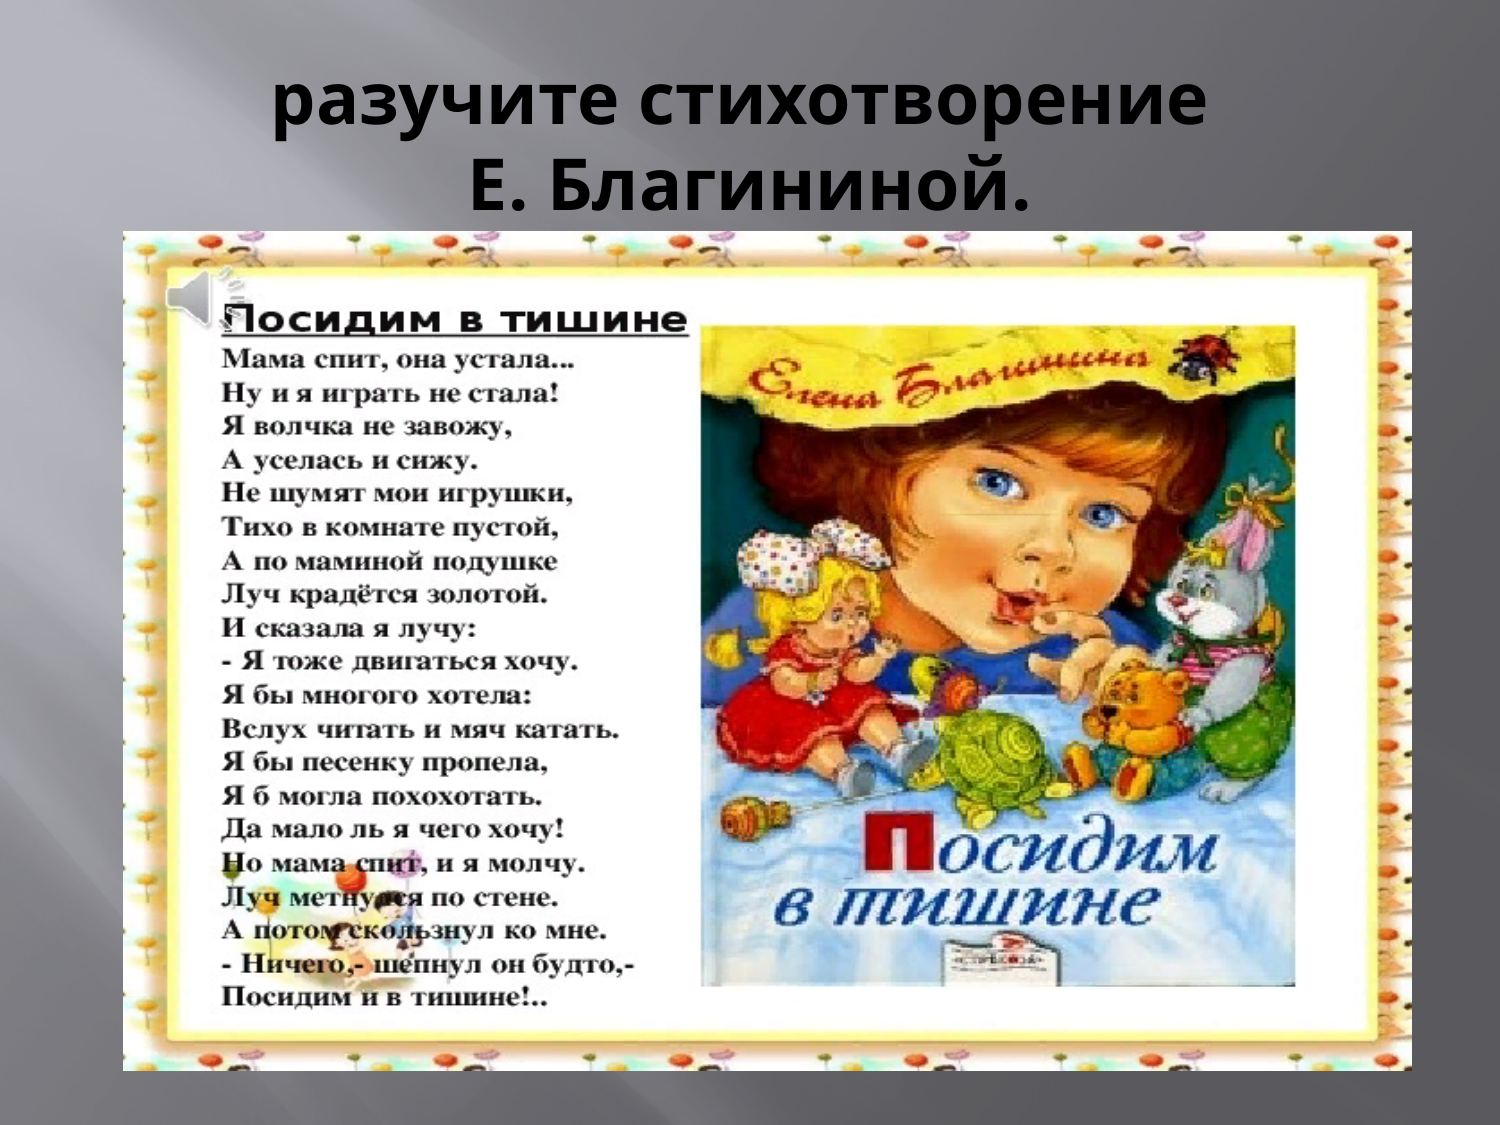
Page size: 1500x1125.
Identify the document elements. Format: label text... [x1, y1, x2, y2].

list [123, 231, 1412, 1071]
title разучите стихотворение Е. Благининой. [75, 45, 1425, 233]
